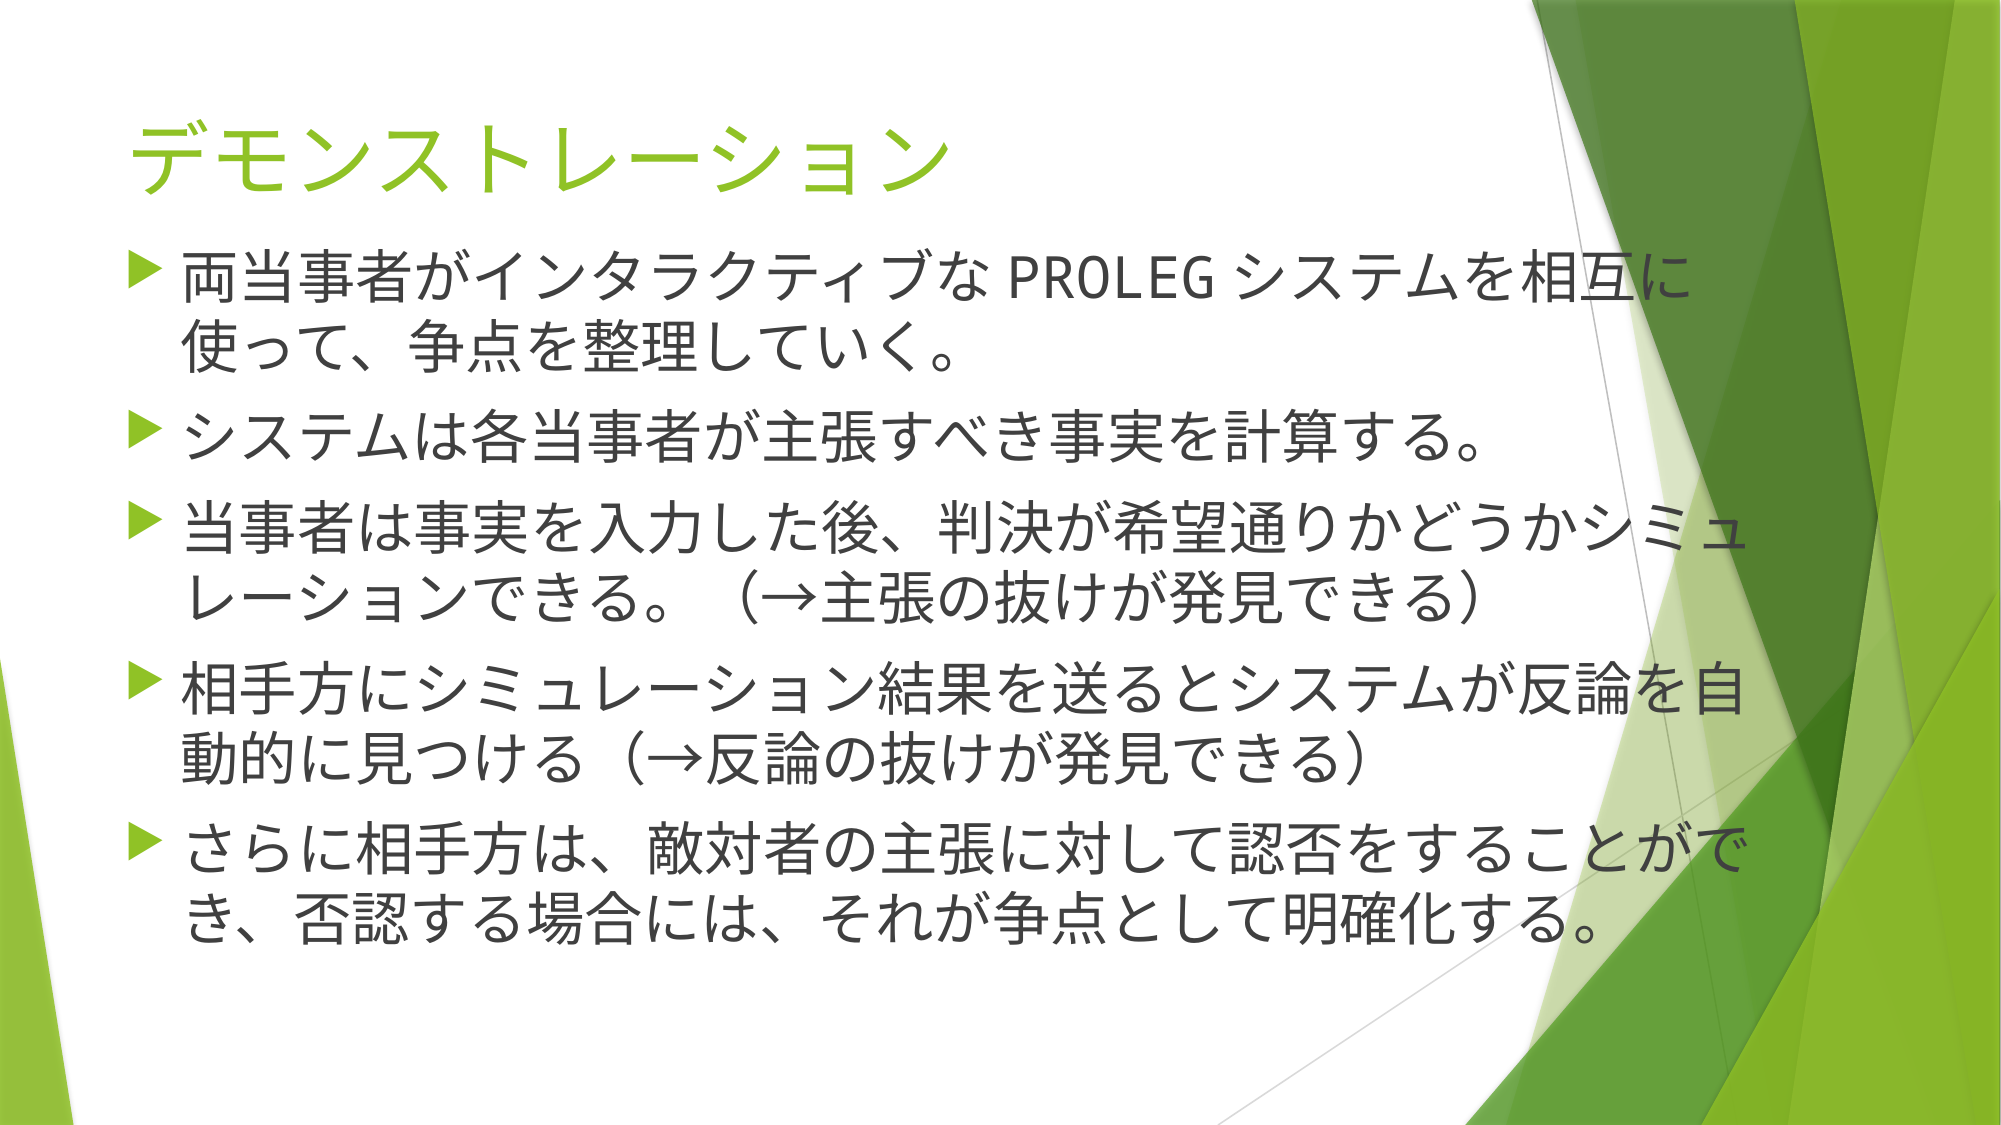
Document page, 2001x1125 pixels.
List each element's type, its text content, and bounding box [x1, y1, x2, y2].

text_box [399, 44, 1676, 234]
title デモンストレーション [111, 99, 394, 211]
list 両当事者がインタラクティブなPROLEGシステムを相互に使って、争点を整理していく。 システムは各当事者が主張すべき事実を計算する。 当事者は事実を入力した後、判決が希望通りかどうかシミュレーションできる。（→主張の抜けが発見できる） 相手方にシミュレーション結果を送るとシステムが反論を自動的に見つける（→反論の抜けが発見できる） さらに相手方は、敵対者の主張に対して認否をすることができ、否認する場合には、それが争点として明確化する。 [109, 232, 1802, 1091]
